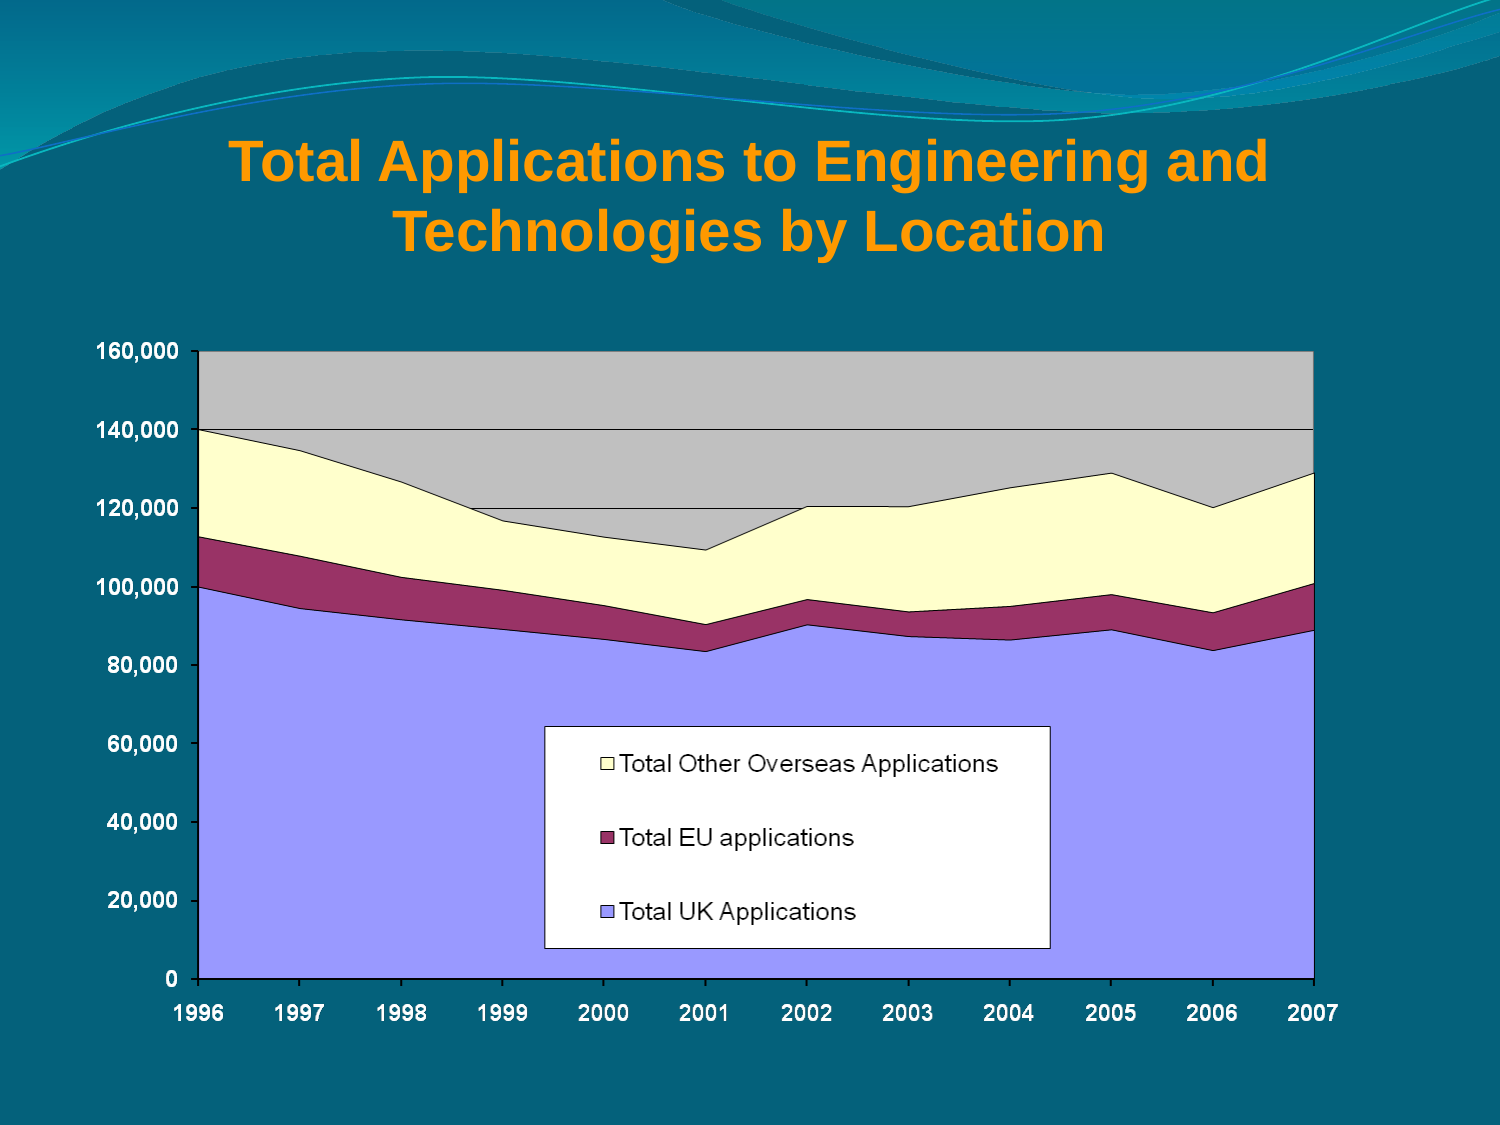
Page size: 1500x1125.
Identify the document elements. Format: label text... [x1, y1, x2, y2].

title Total Applications to Engineering and Technologies by Location [75, 115, 1425, 304]
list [81, 317, 1407, 1038]
